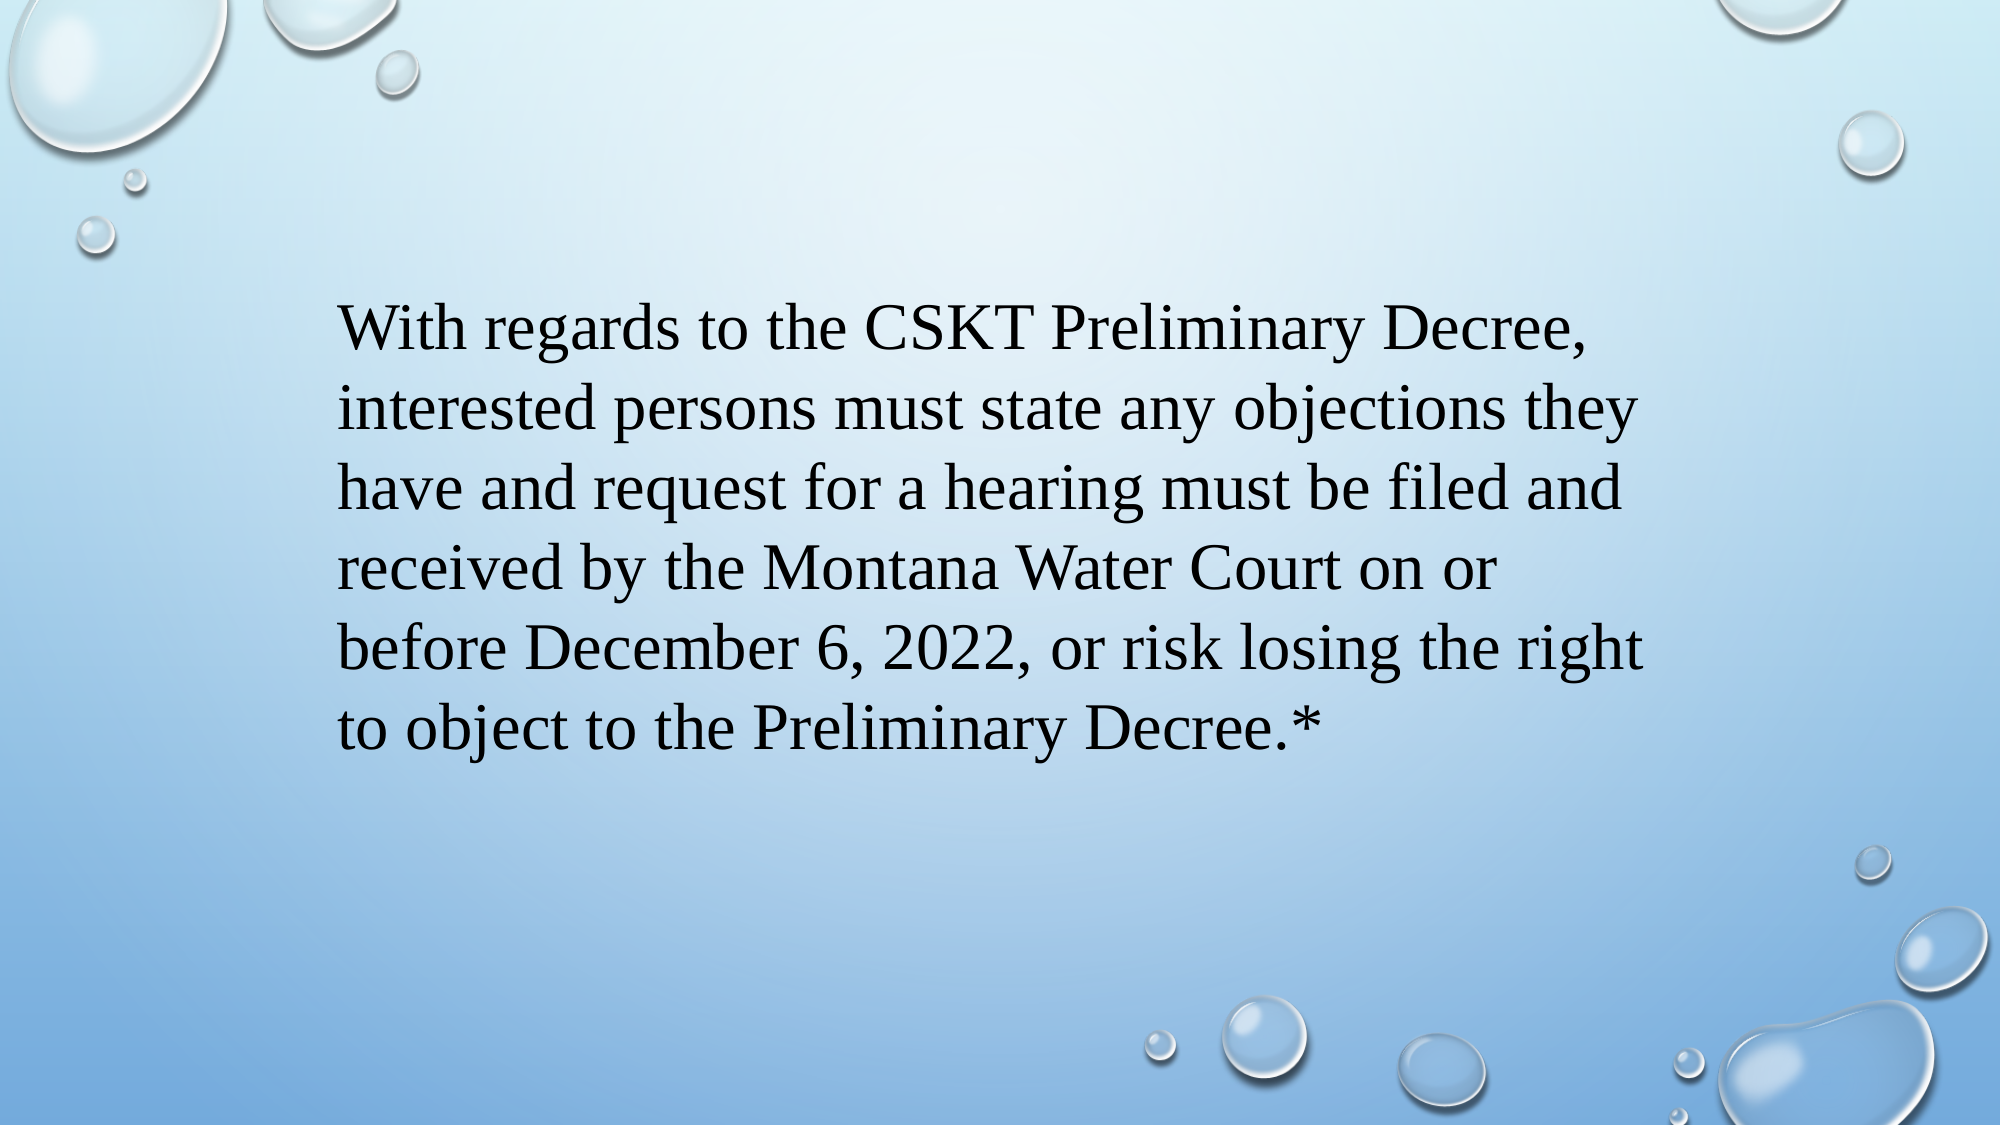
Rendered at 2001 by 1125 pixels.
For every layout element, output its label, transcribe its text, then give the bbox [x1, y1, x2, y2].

text_box With regards to the CSKT Preliminary Decree, interested persons must state any objections they have and request for a hearing must be filed and received by the Montana Water Court on or before December 6, 2022, or risk losing the right to object to the Preliminary Decree.* [322, 145, 1678, 771]
picture [0, 0, 2000, 1125]
